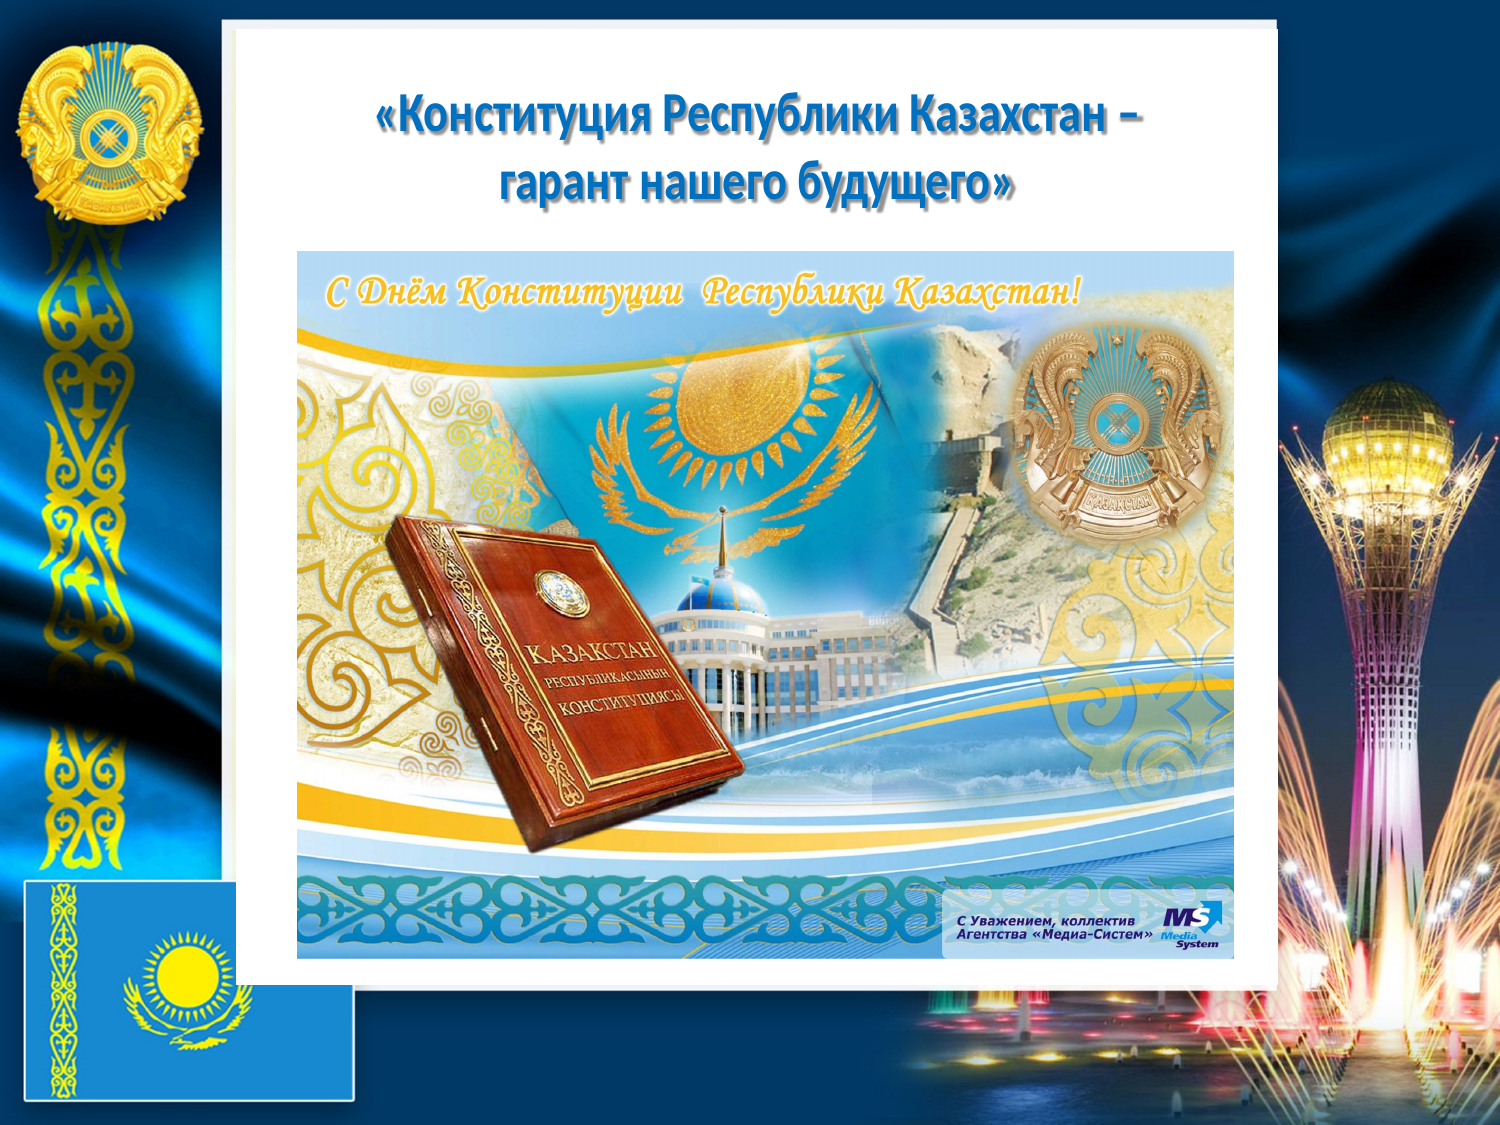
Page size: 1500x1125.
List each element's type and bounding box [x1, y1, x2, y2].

picture [0, 0, 1500, 1125]
text_box [235, 28, 1278, 985]
